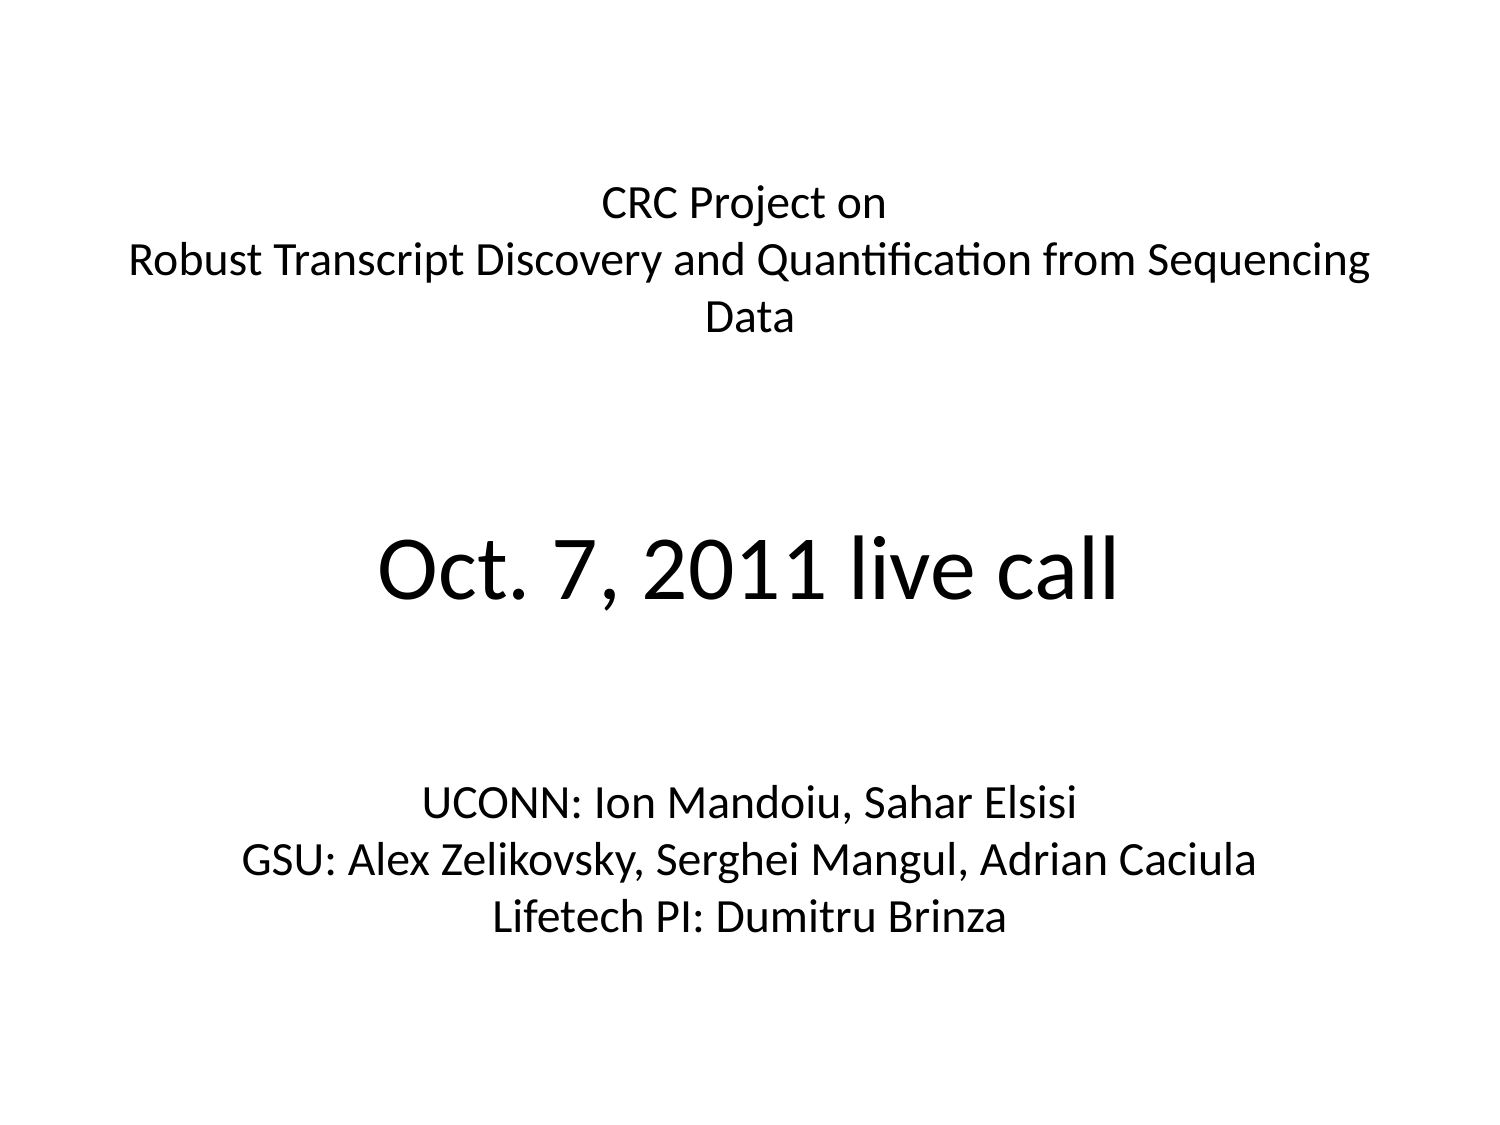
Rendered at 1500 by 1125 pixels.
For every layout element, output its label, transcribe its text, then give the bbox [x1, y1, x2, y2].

text_box UCONN: Ion Mandoiu, Sahar Elsisi GSU: Alex Zelikovsky, Serghei Mangul, Adrian Caciula Lifetech PI: Dumitru Brinza [74, 762, 1425, 950]
text_box Oct. 7, 2011 live call [74, 468, 1425, 657]
title CRC Project on Robust Transcript Discovery and Quantification from Sequencing Data [75, 162, 1425, 350]
